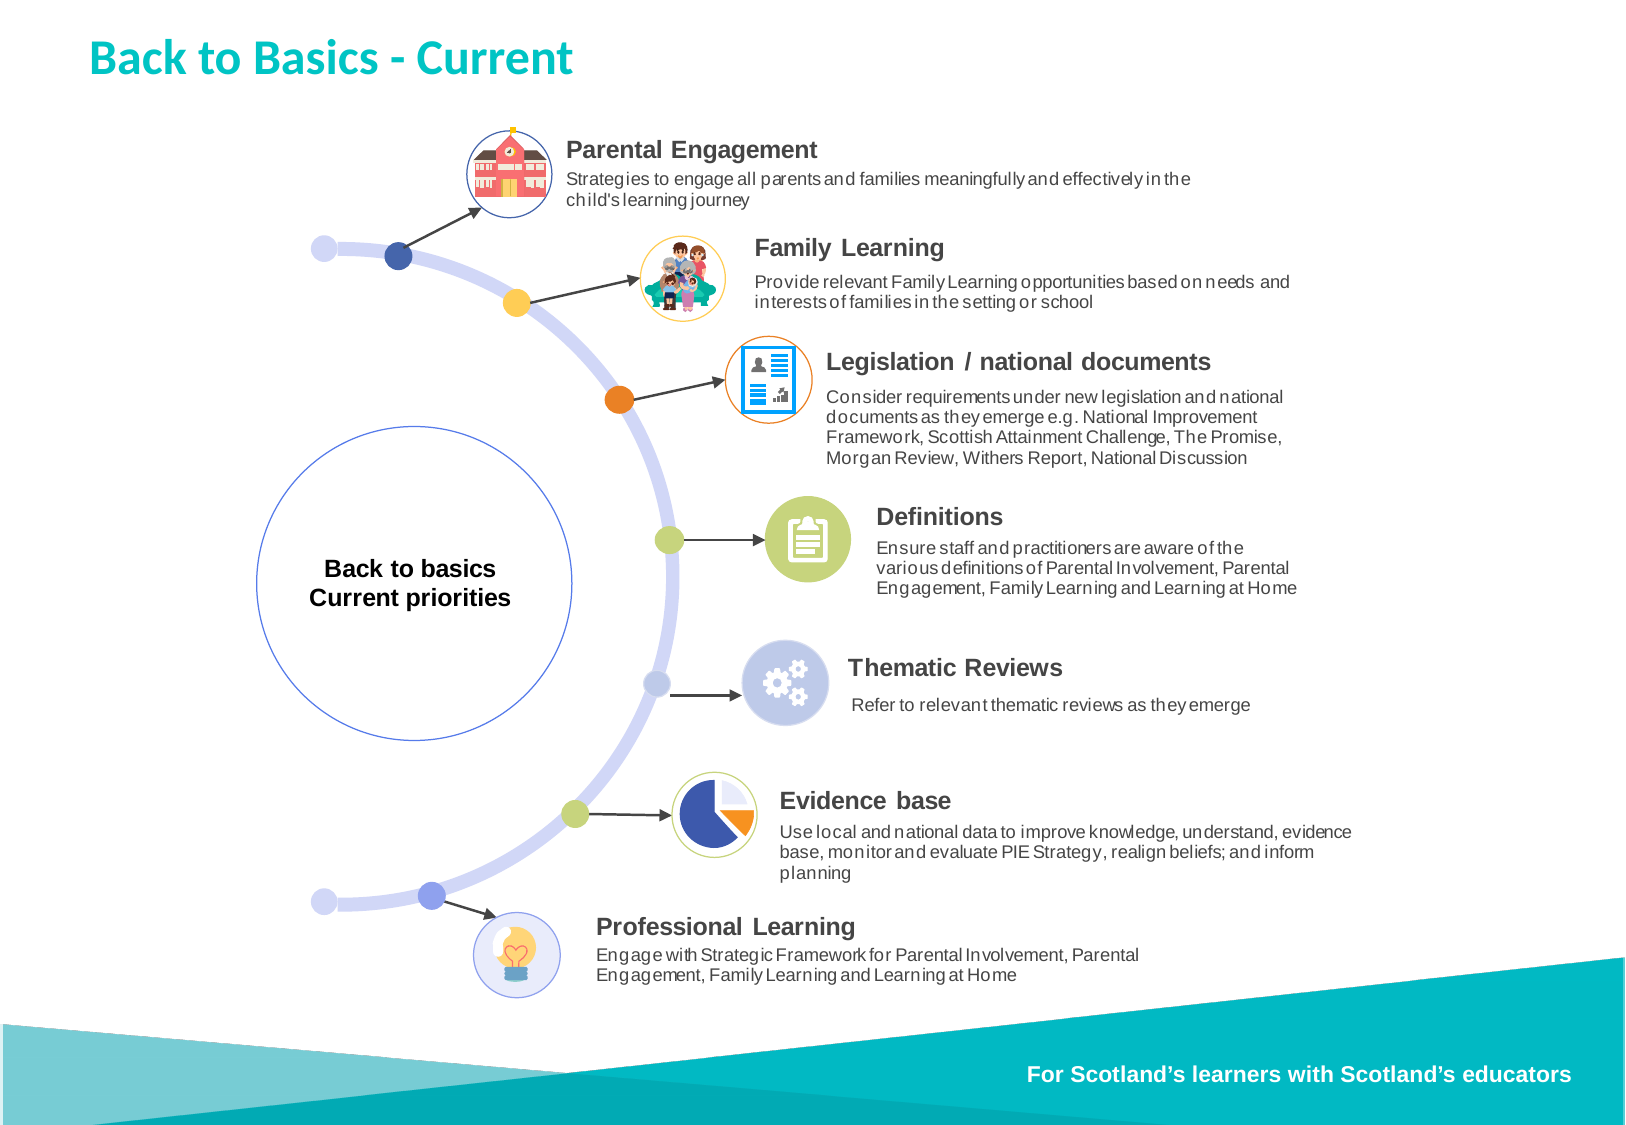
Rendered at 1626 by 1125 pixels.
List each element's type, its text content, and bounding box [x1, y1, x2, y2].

title Back to Basics - Current [74, 17, 1037, 220]
picture [0, 111, 1625, 1125]
